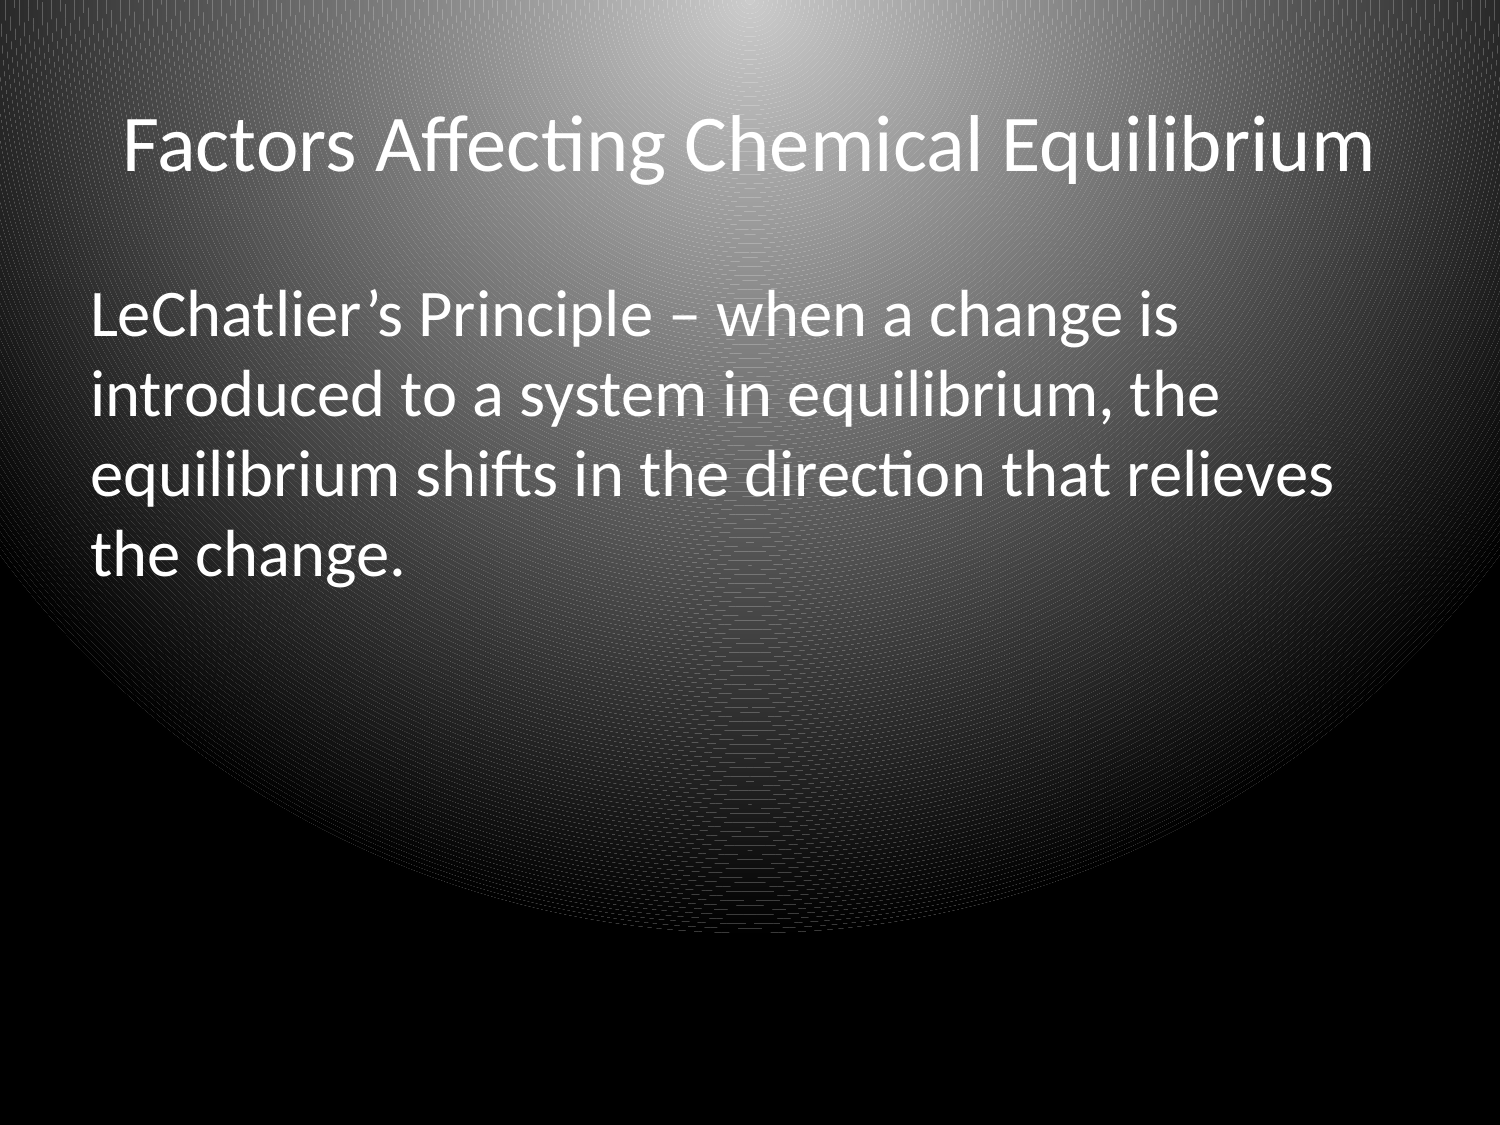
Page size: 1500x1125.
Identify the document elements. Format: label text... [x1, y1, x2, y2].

title Factors Affecting Chemical Equilibrium [75, 45, 1425, 233]
list LeChatlier’s Principle – when a change is introduced to a system in equilibrium, the equilibrium shifts in the direction that relieves the change. [75, 262, 1425, 1005]
